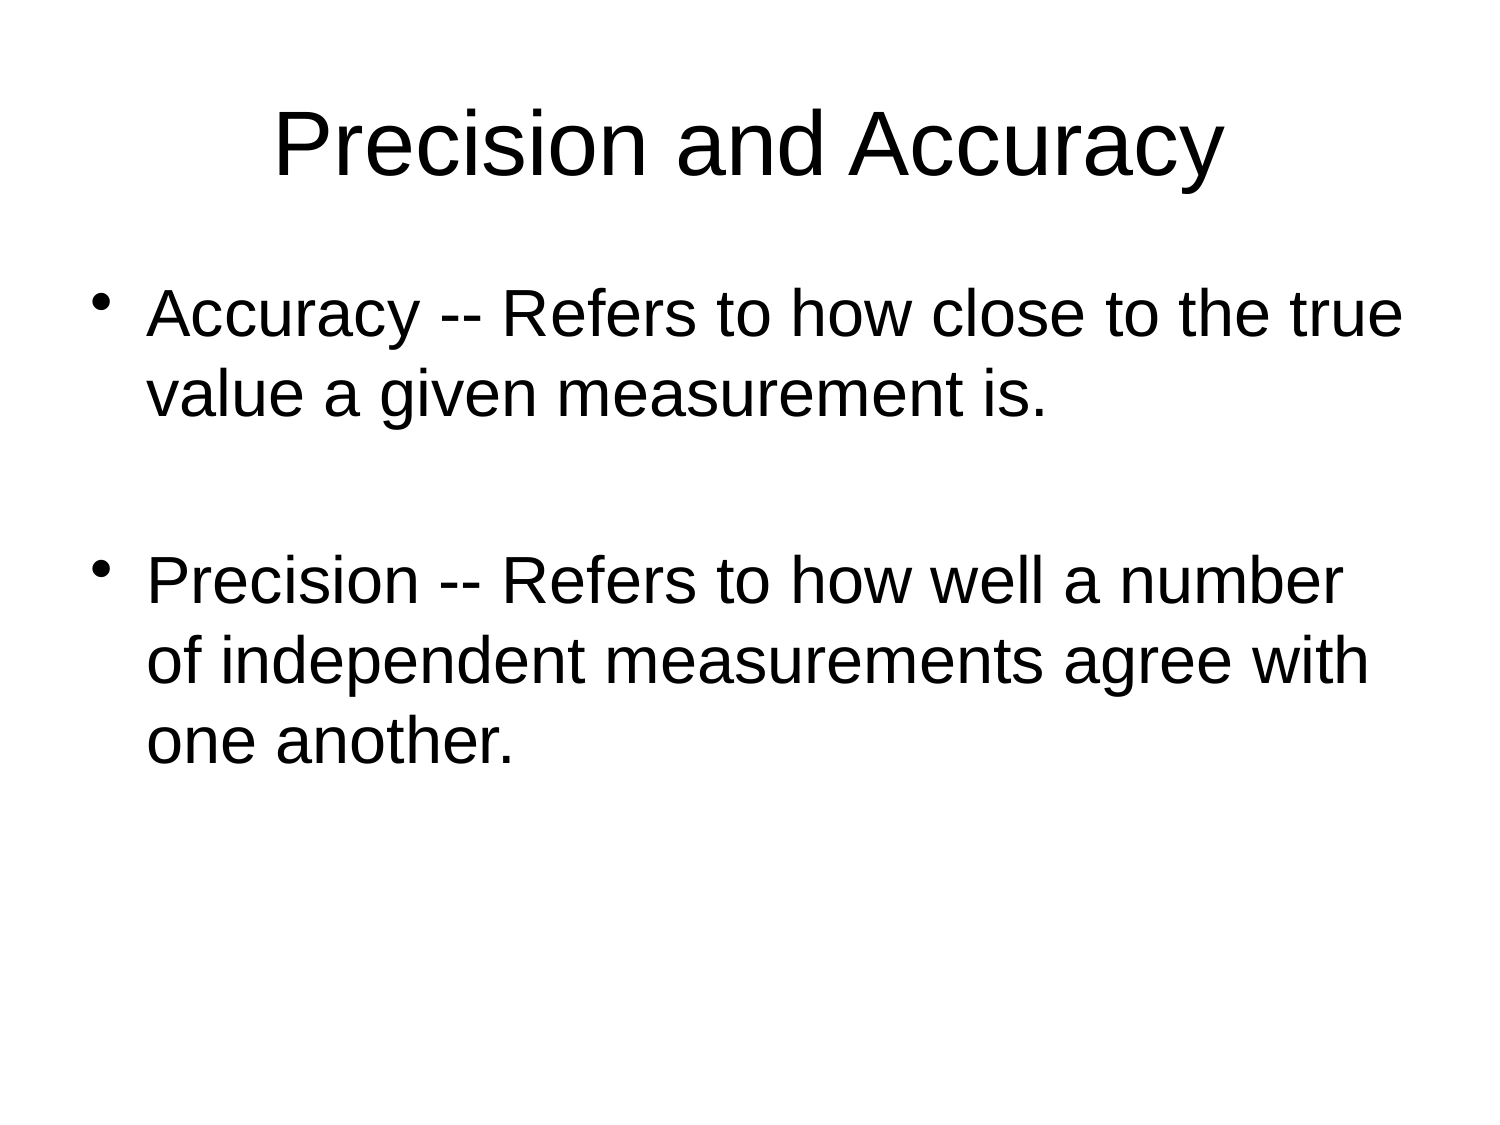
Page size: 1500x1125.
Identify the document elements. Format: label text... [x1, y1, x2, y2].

title Precision and Accuracy [75, 45, 1425, 233]
list Accuracy -- Refers to how close to the true value a given measurement is. Precision -- Refers to how well a number of independent measurements agree with one another. [75, 262, 1425, 1005]
